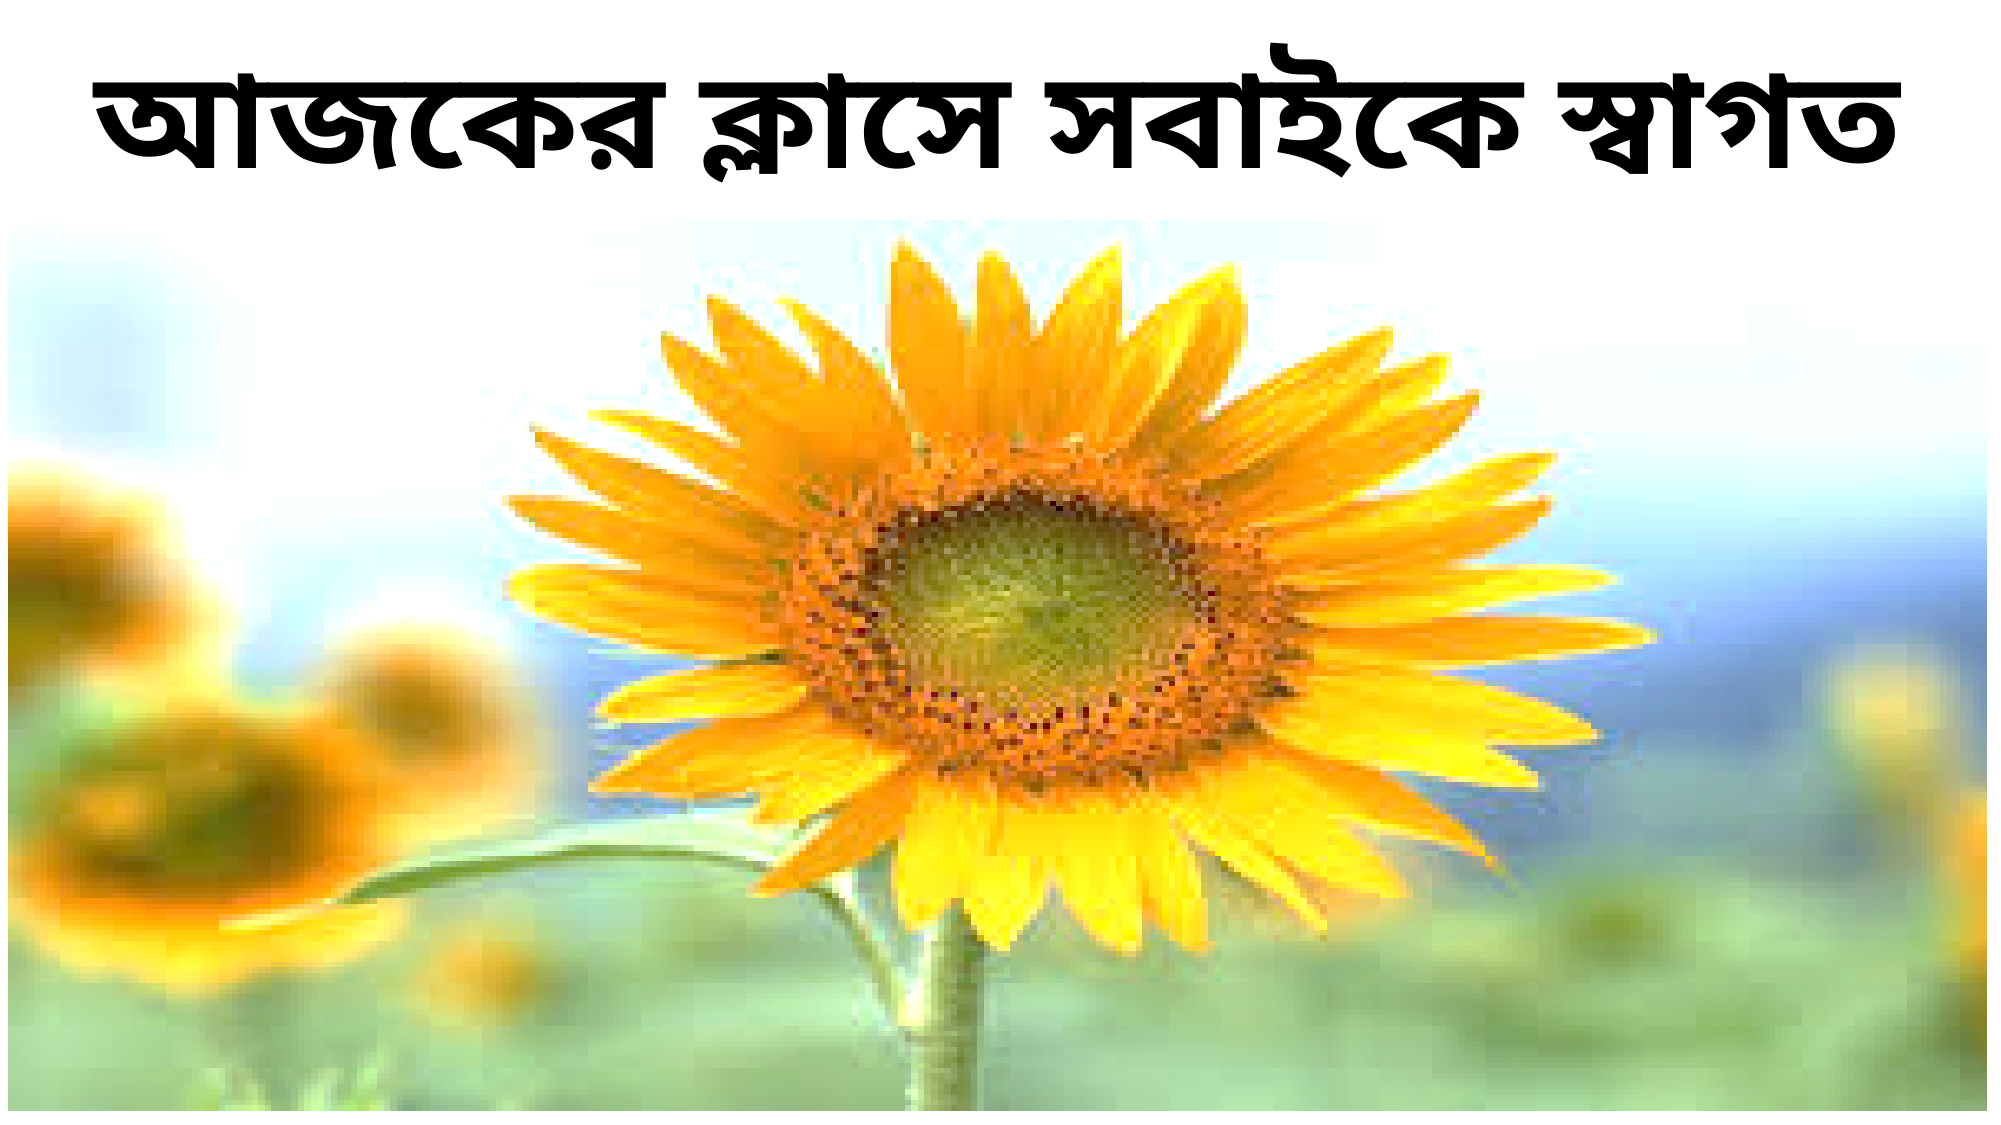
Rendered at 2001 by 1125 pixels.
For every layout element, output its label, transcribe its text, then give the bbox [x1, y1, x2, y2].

text_box আজকের ক্লাসে সবাইকে স্বাগত [7, 14, 1988, 213]
picture [8, 220, 1987, 1111]
